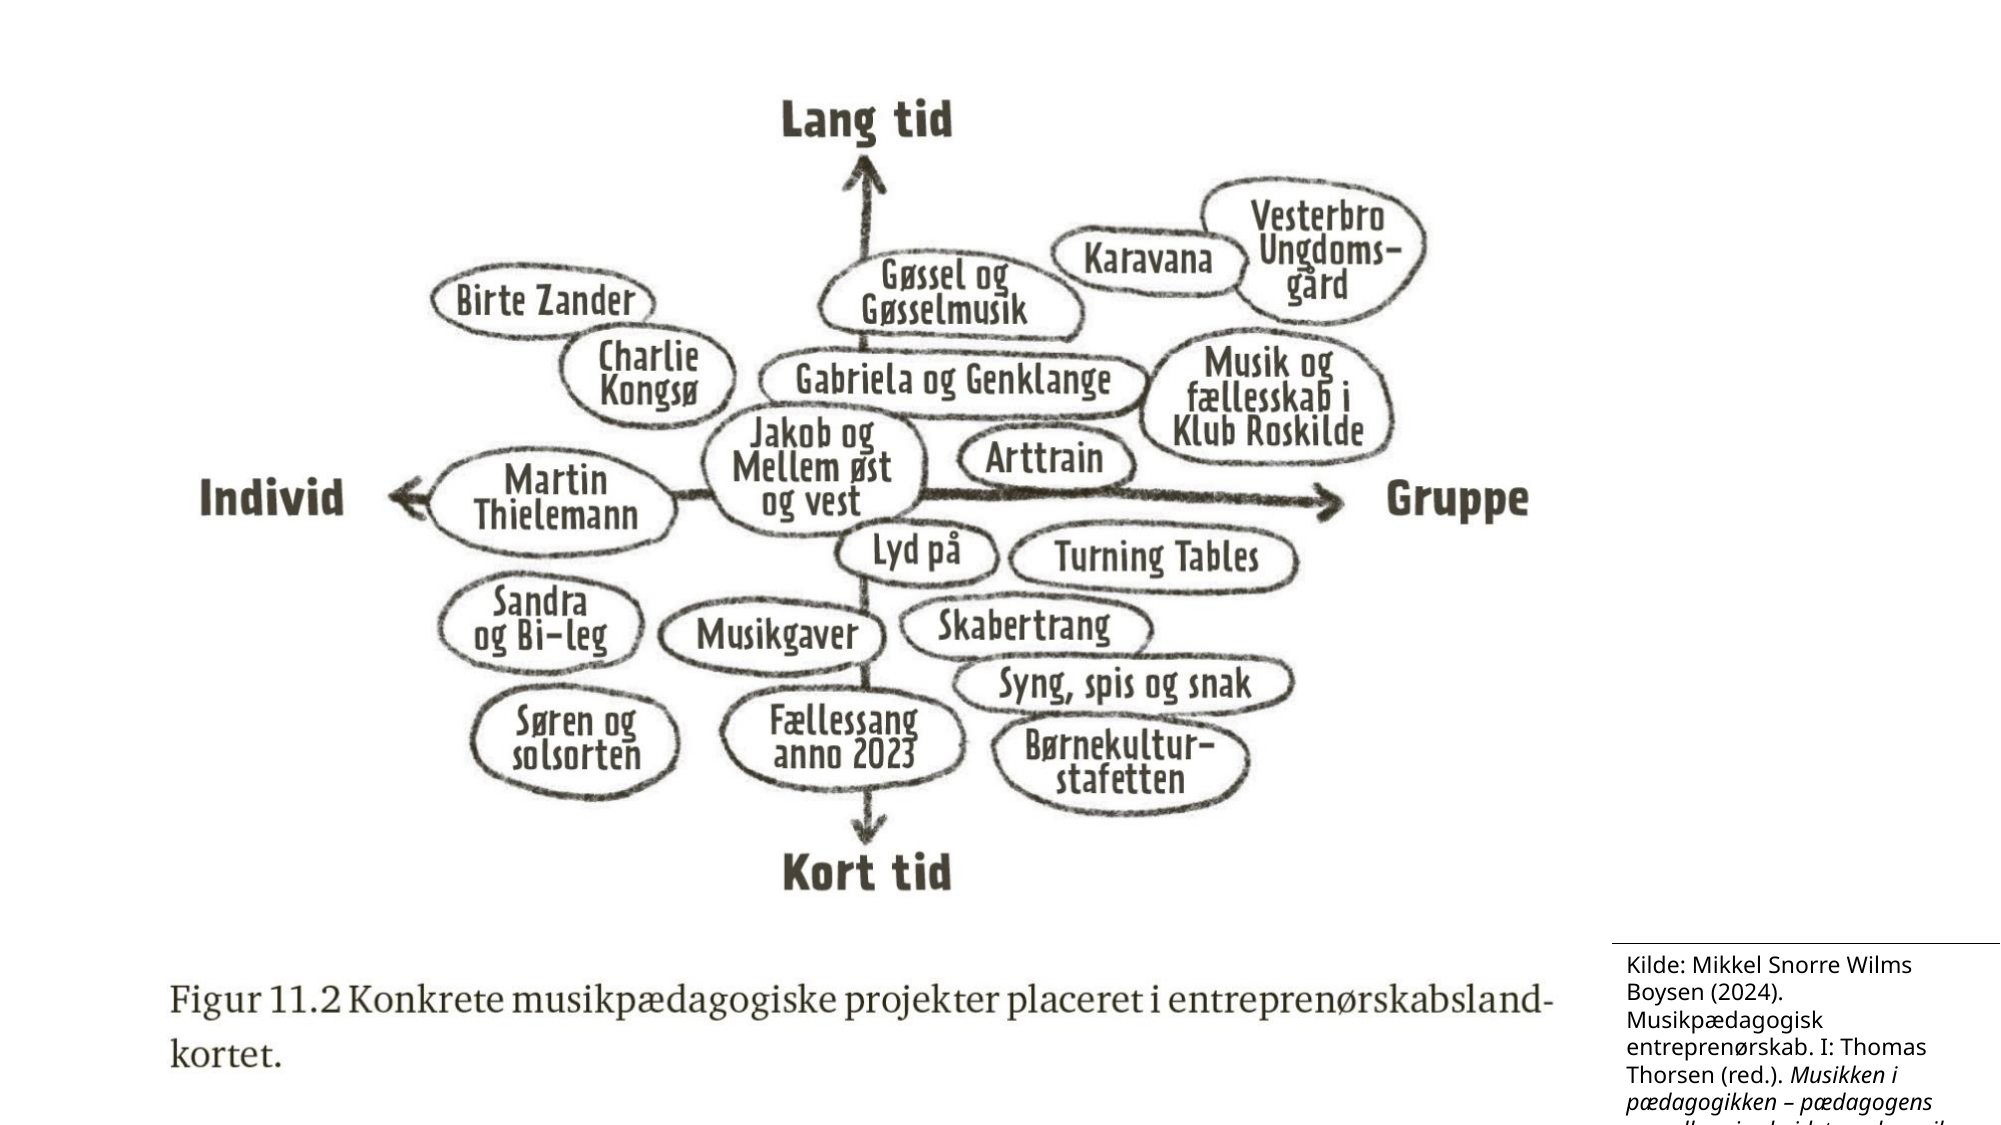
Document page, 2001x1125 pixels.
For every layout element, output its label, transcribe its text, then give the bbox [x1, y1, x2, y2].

picture [141, 0, 1613, 1125]
text_box Kilde: Mikkel Snorre Wilms Boysen (2024). Musikpædagogisk entreprenørskab. I: Thomas Thorsen (red.). Musikken i pædagogikken – pædagogens grundbog i arbejdet med musik. Akademisk Forlag. [1613, 943, 2000, 1125]
